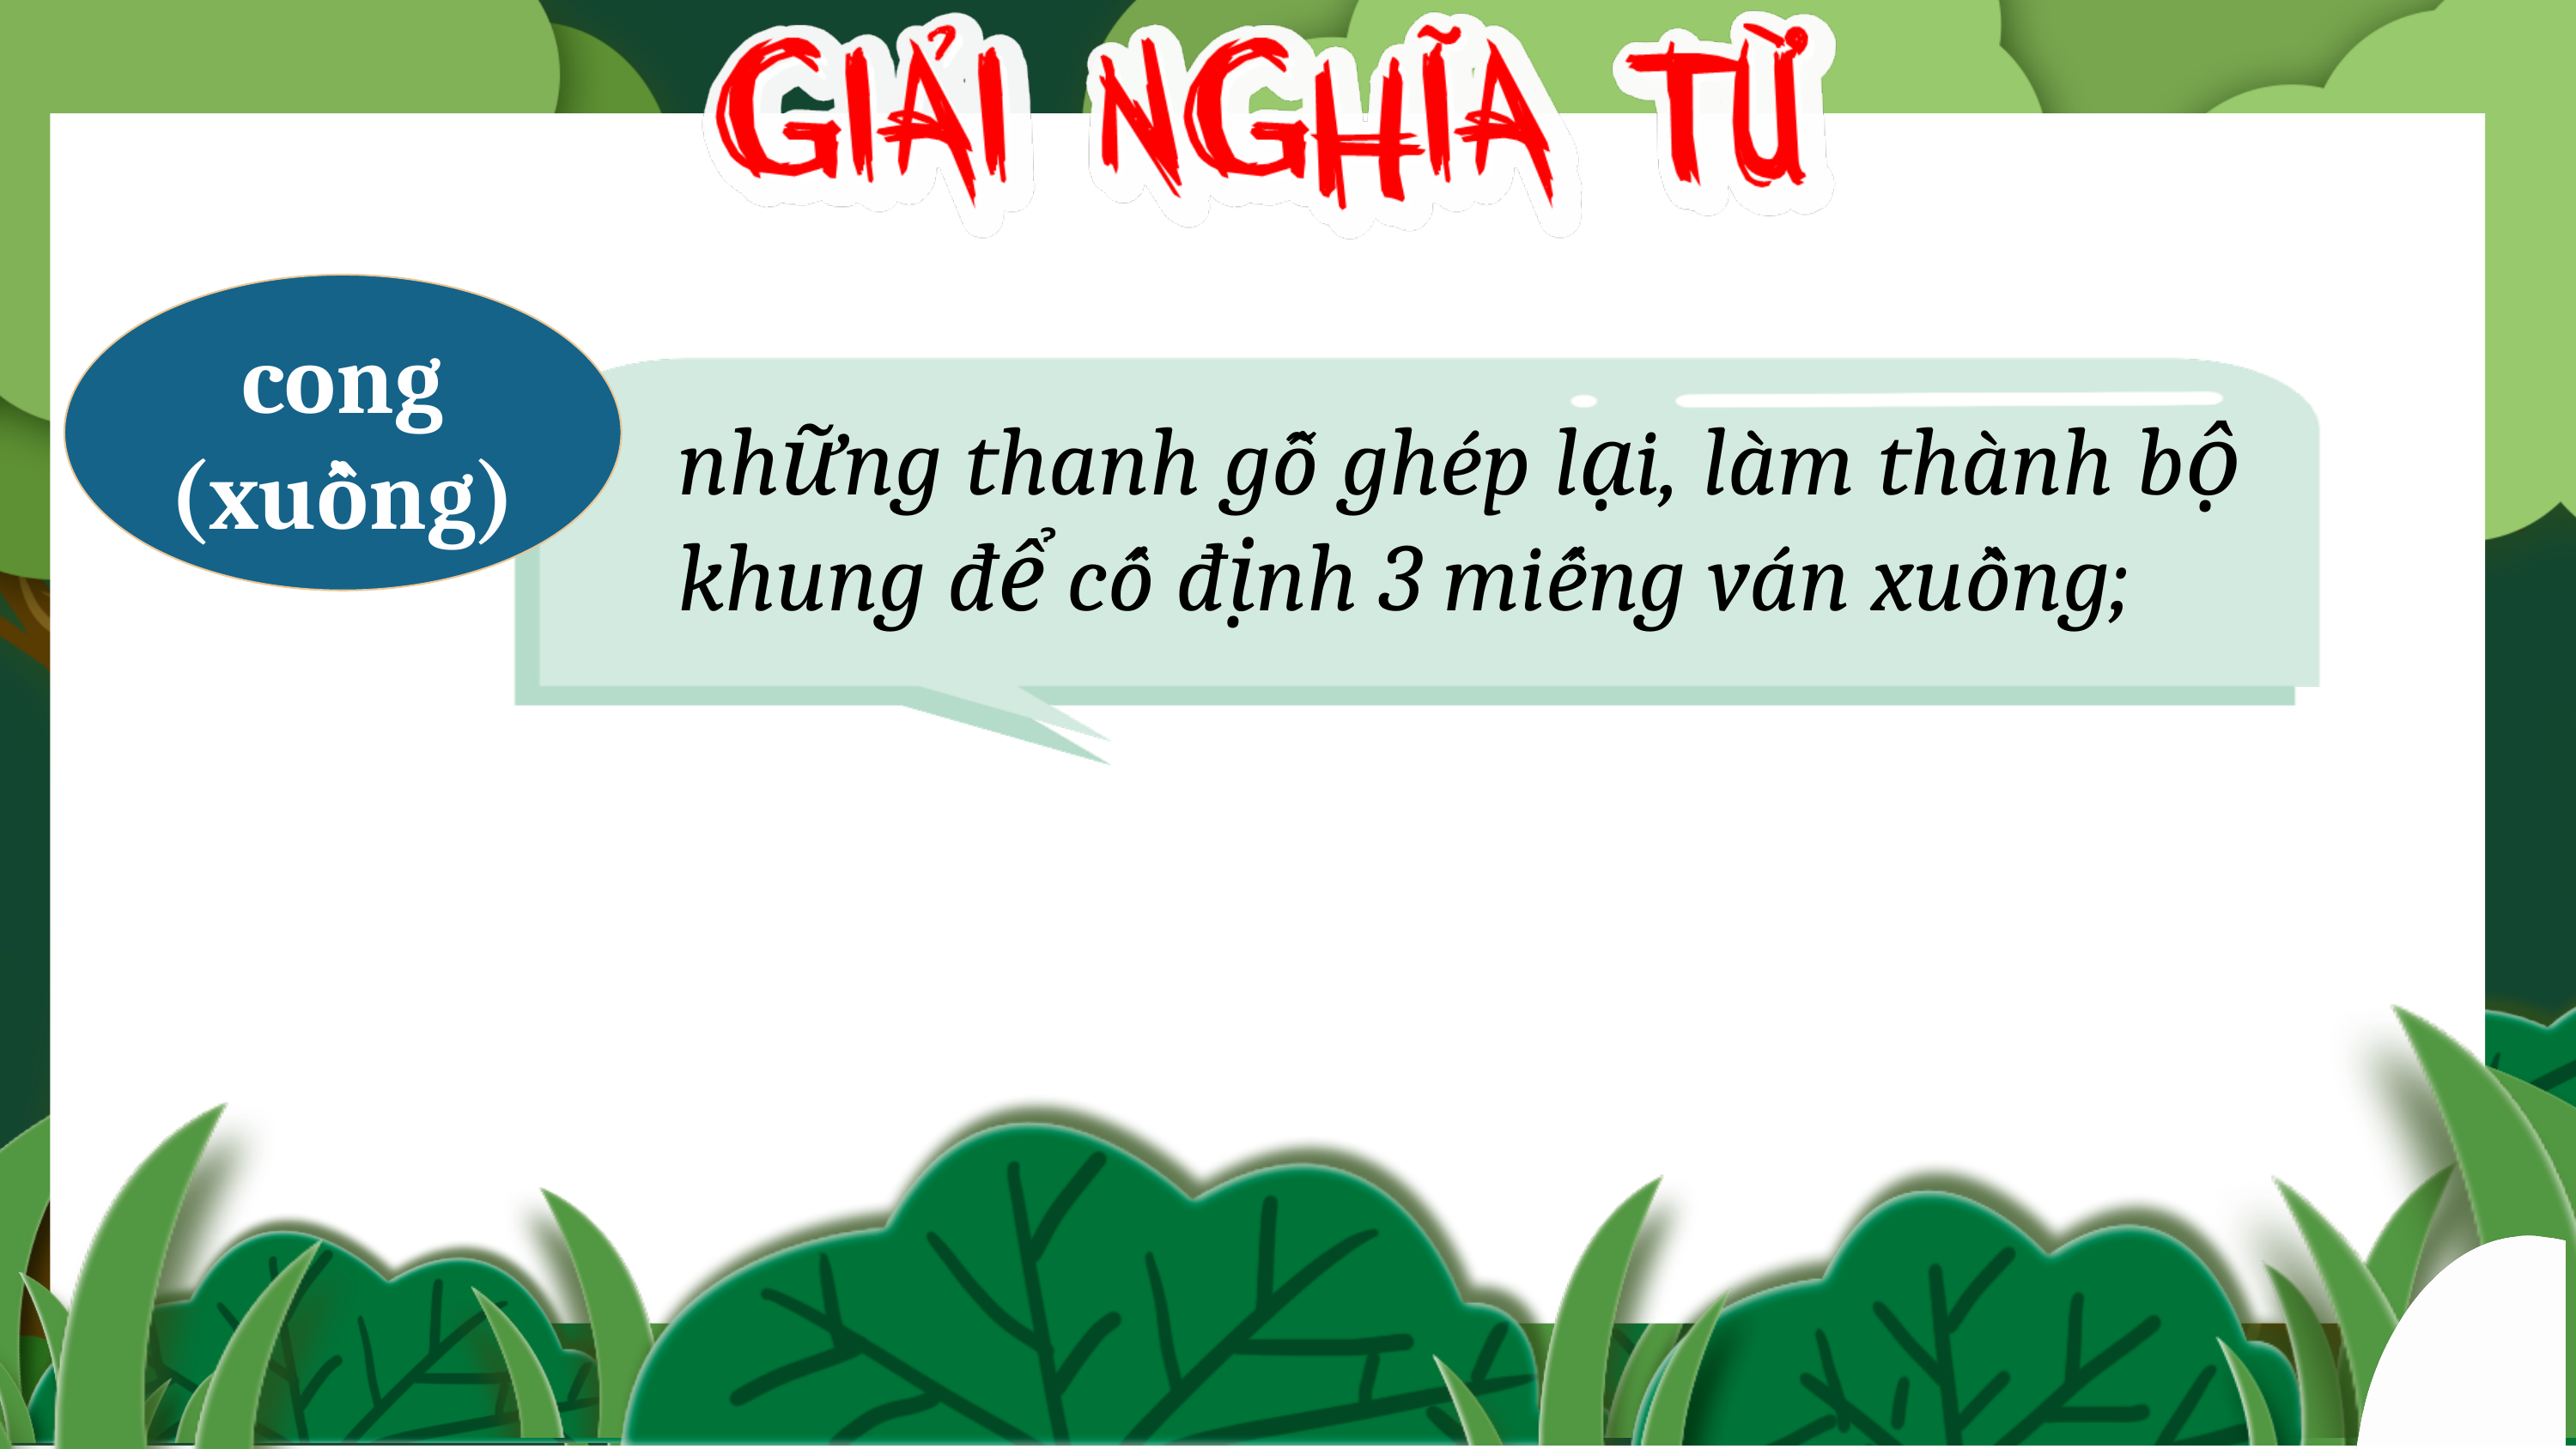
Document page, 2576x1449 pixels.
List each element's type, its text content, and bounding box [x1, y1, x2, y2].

picture [0, 0, 2576, 1449]
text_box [377, 276, 2471, 822]
text_box cong (xuồng) [63, 273, 386, 591]
